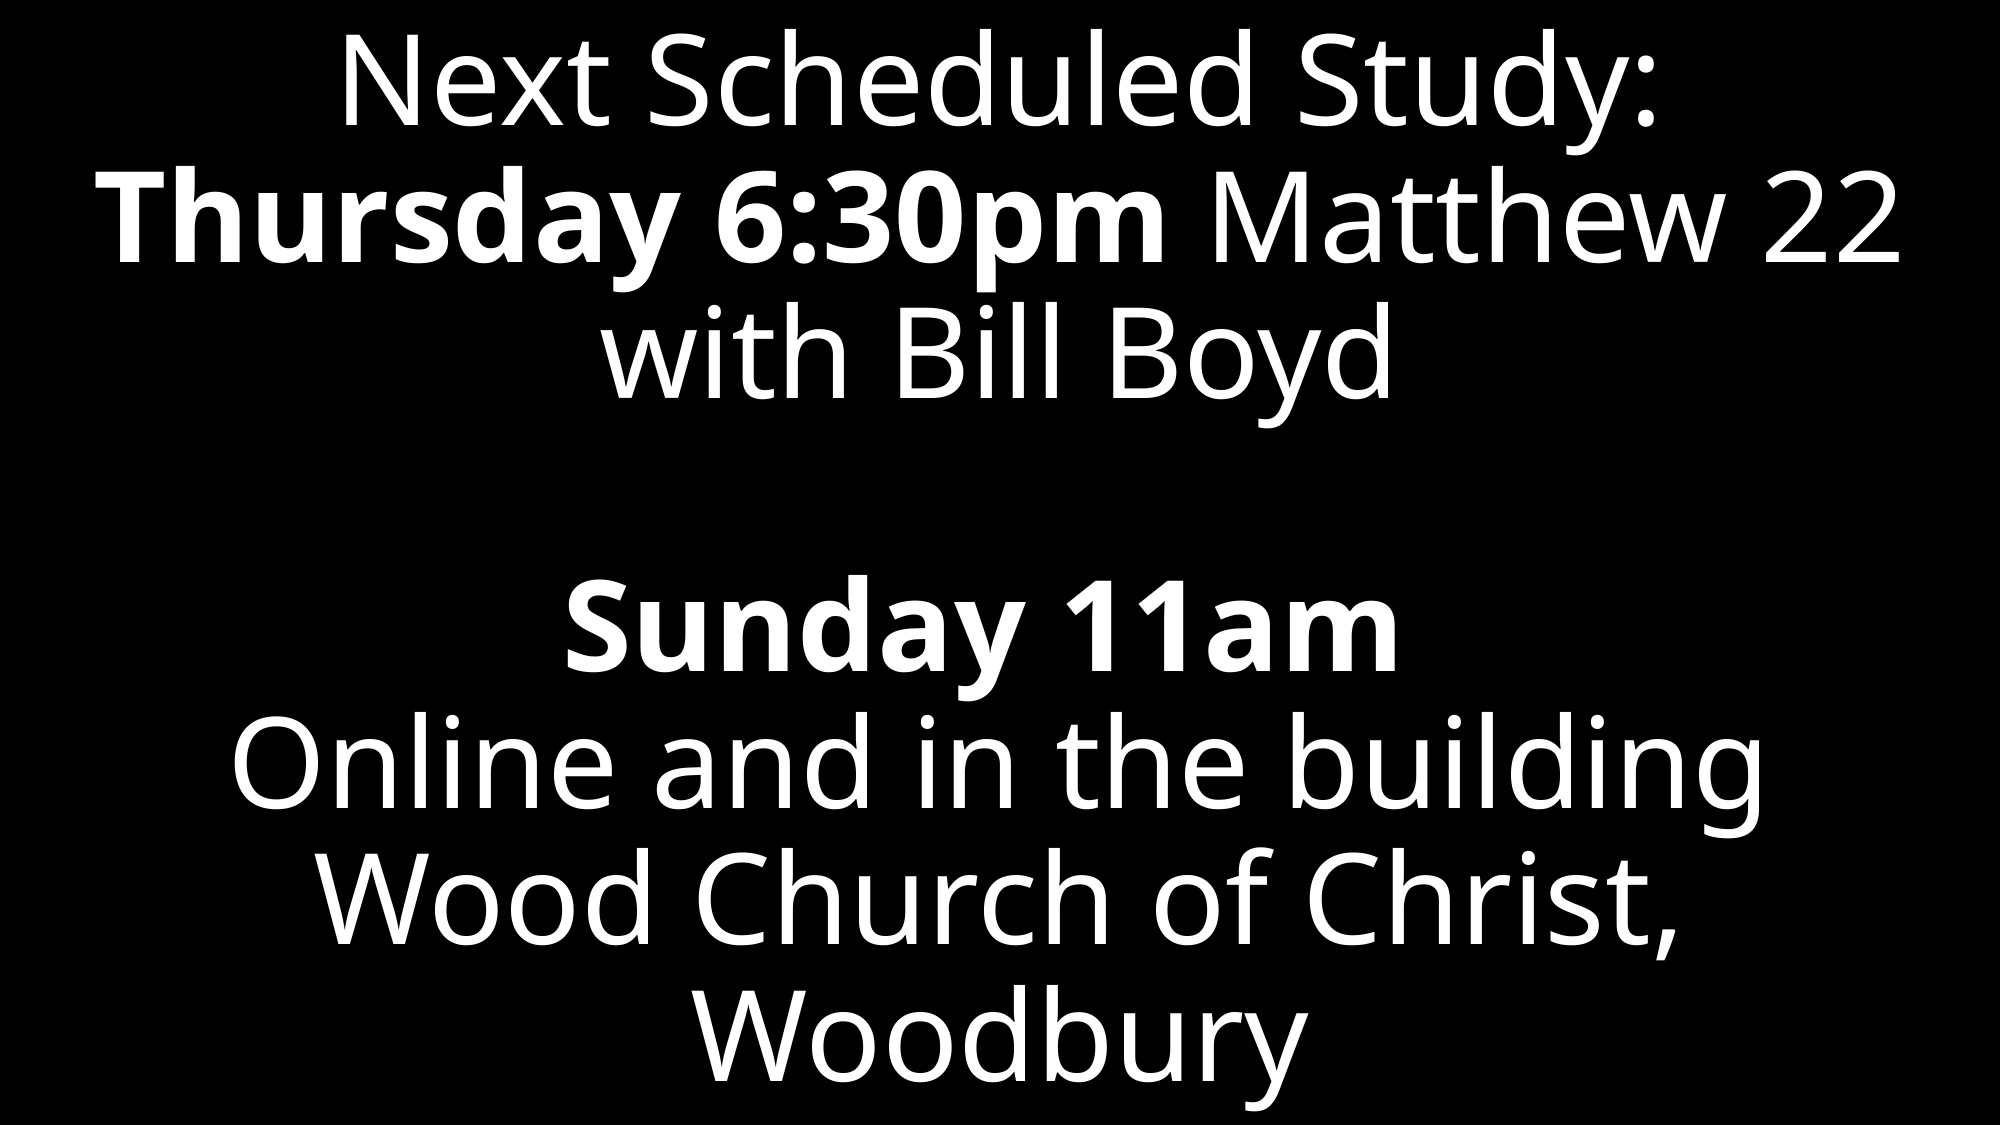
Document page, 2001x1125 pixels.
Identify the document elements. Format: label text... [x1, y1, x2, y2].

title Next Scheduled Study: Thursday 6:30pm Matthew 22 with Bill Boyd Sunday 11am Online and in the building Wood Church of Christ, Woodbury [0, 0, 2000, 1125]
